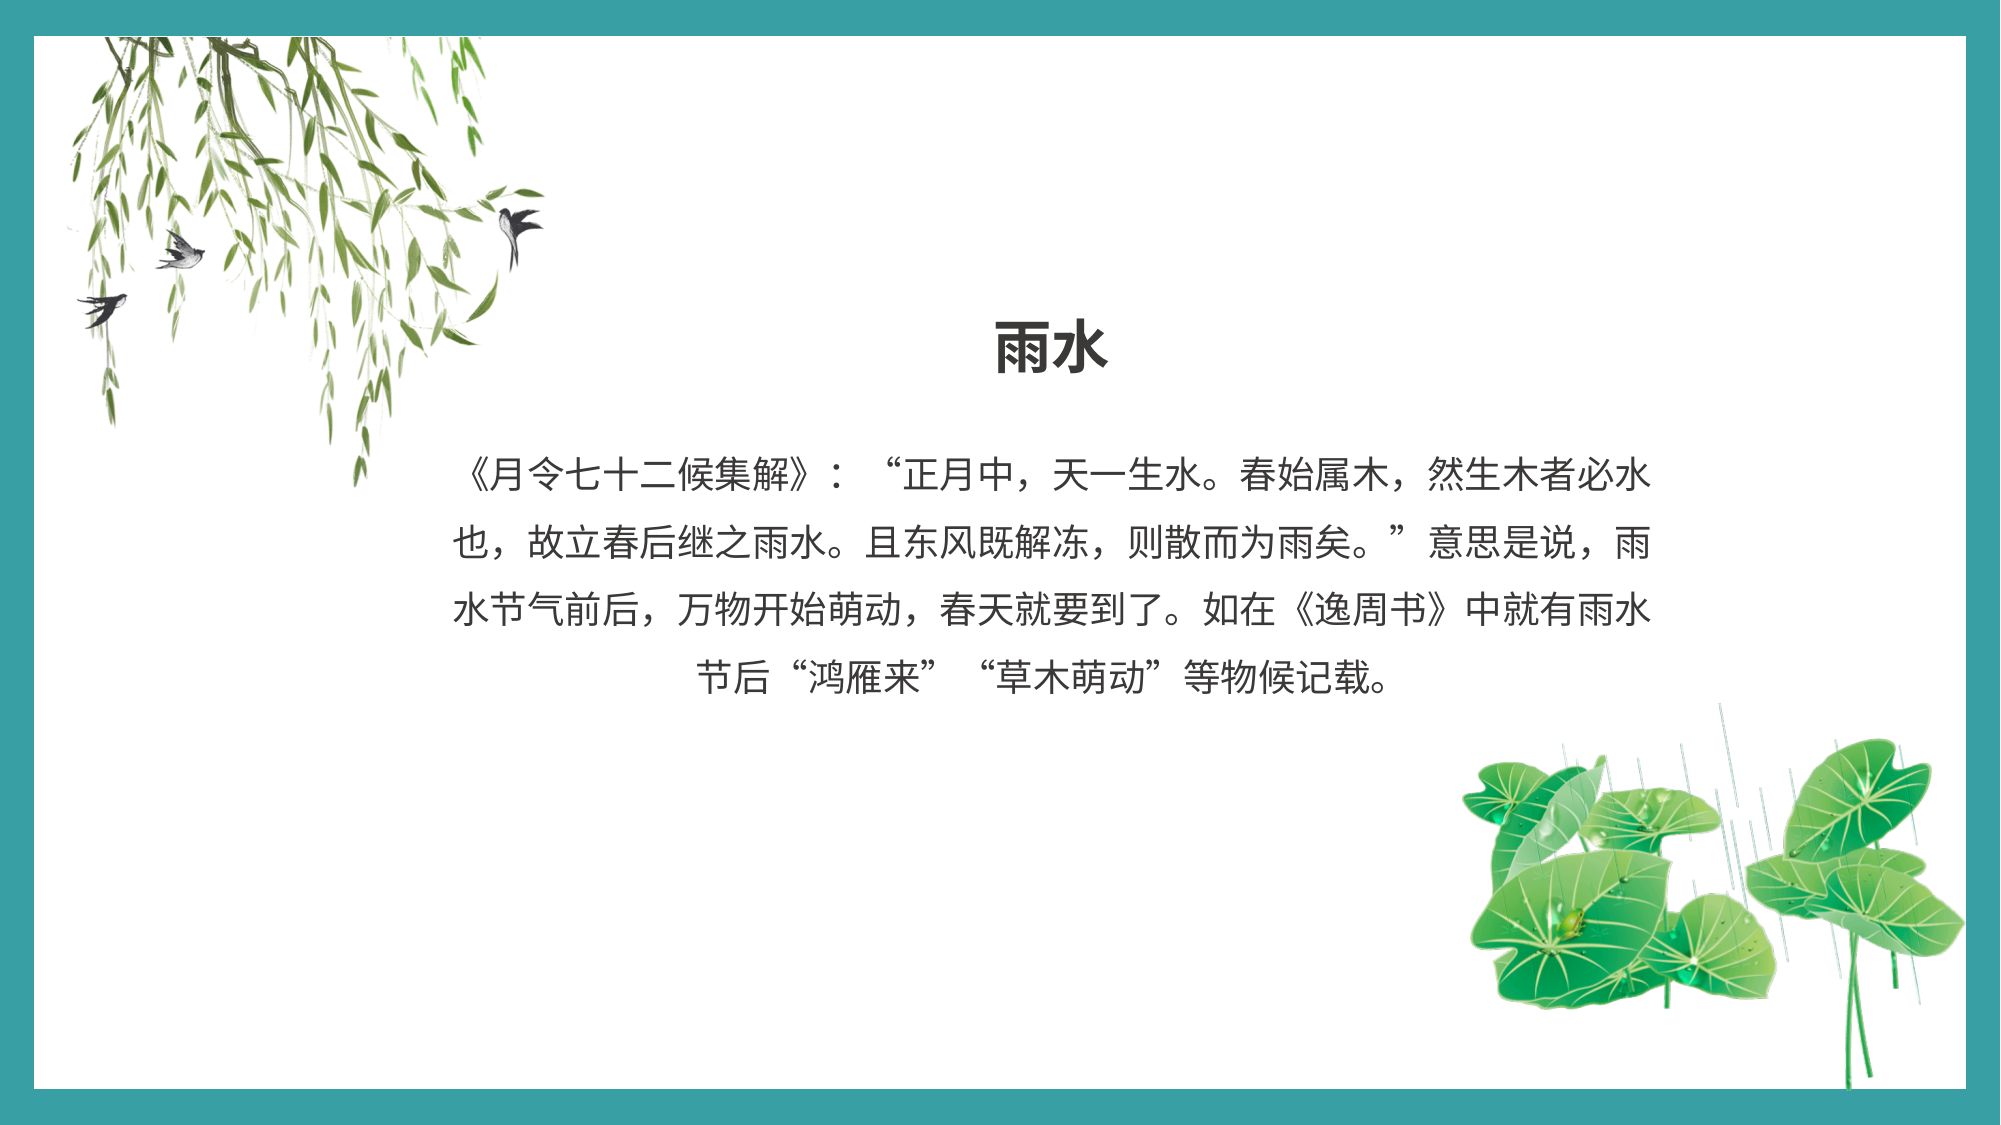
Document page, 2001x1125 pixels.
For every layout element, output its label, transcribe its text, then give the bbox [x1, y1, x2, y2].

picture [1462, 703, 1966, 1091]
text_box 《月令七十二候集解》：“正月中，天一生水。春始属木，然生木者必水也，故立春后继之雨水。且东风既解冻，则散而为雨矣。”意思是说，雨水节气前后，万物开始萌动，春天就要到了。如在《逸周书》中就有雨水节后“鸿雁来”“草木萌动”等物候记载。 [424, 421, 1680, 707]
text_box 雨水 [978, 302, 1126, 388]
picture [46, 37, 662, 653]
